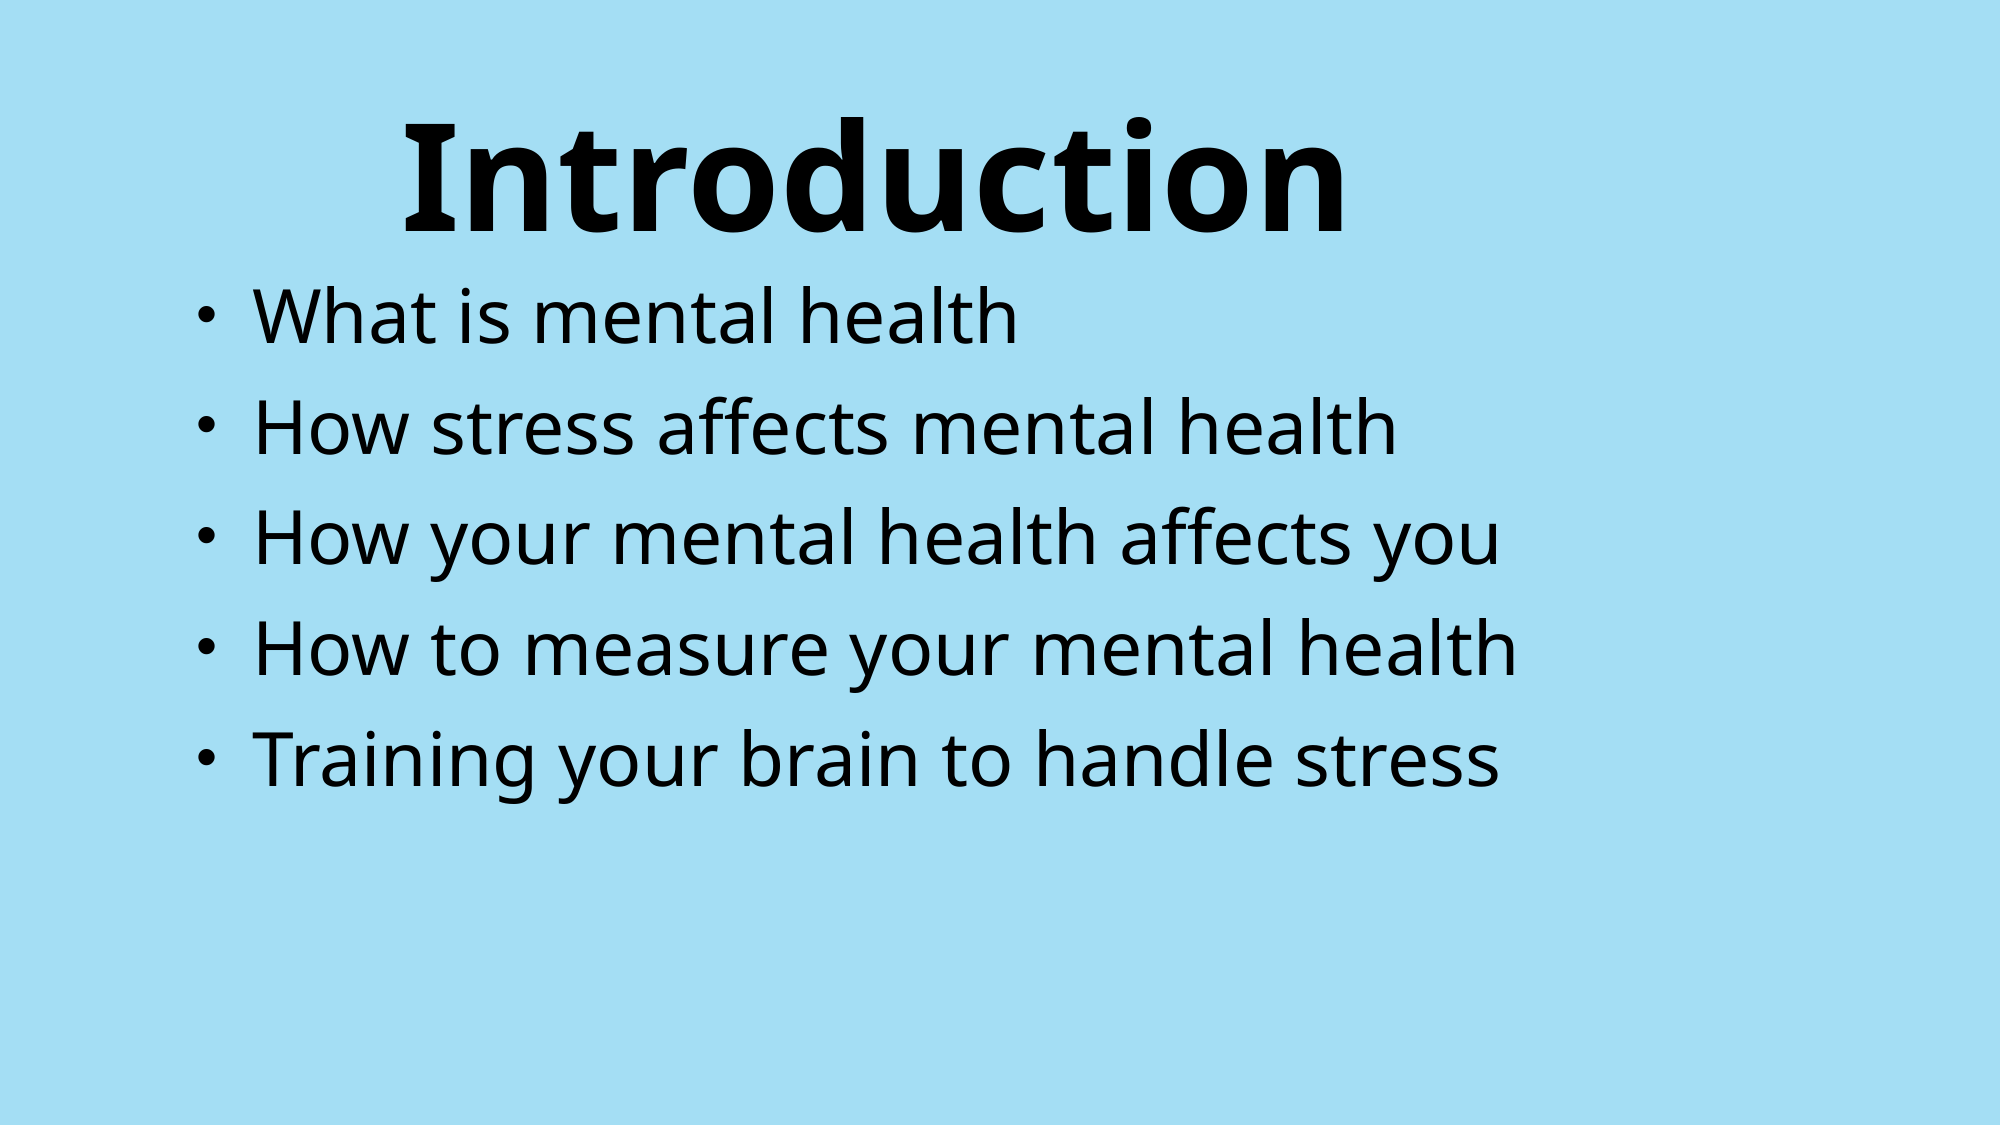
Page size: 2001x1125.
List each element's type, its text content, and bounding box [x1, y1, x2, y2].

list What is mental health How stress affects mental health How your mental health affects you How to measure your mental health Training your brain to handle stress [181, 260, 1759, 1071]
title Introduction [106, 74, 1649, 304]
